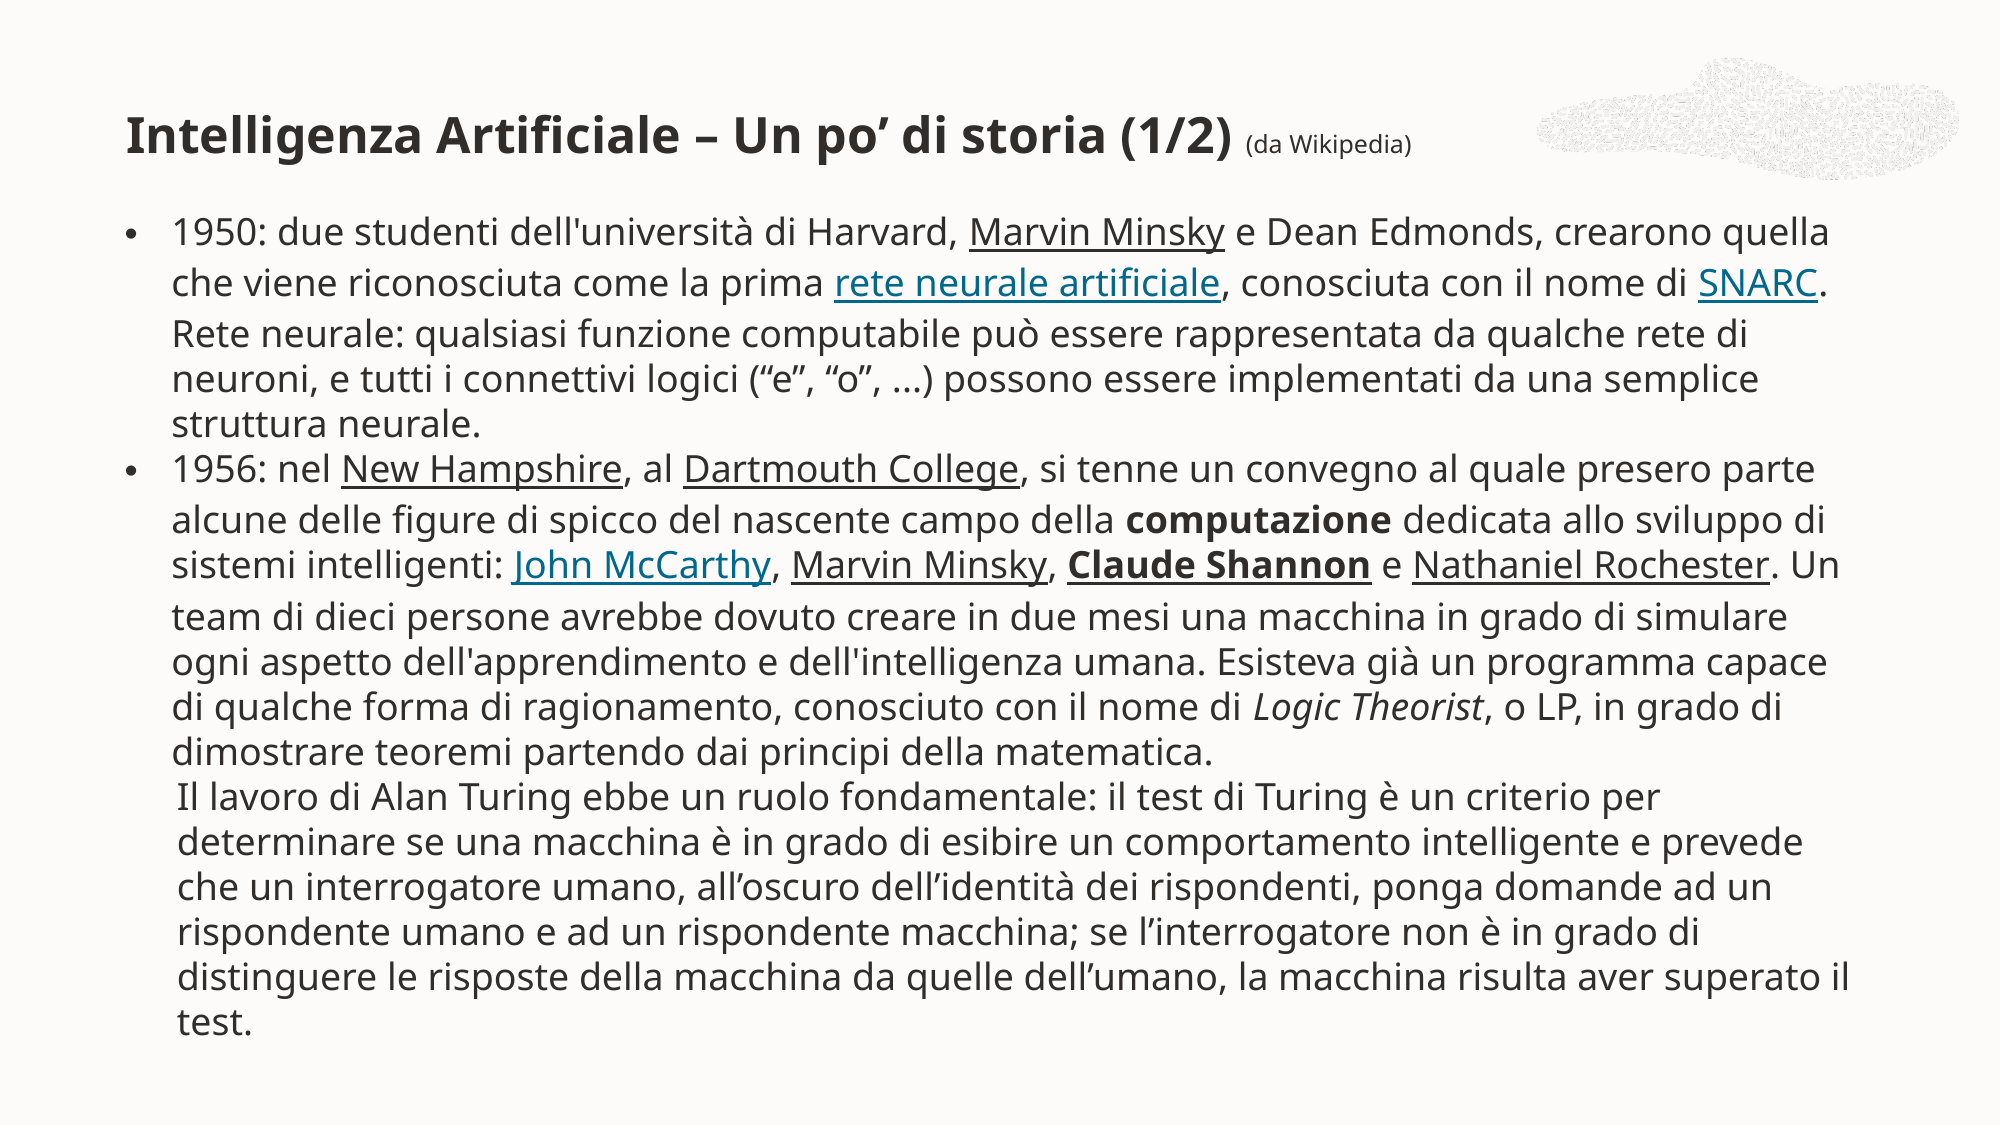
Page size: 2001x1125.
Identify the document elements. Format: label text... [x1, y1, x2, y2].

text_box Intelligenza Artificiale – Un po’ di storia (1/2) (da Wikipedia) [126, 29, 1877, 165]
text_box 1950: due studenti dell'università di Harvard, Marvin Minsky e Dean Edmonds, crearono quella che viene riconosciuta come la prima rete neurale artificiale, conosciuta con il nome di SNARC. Rete neurale: qualsiasi funzione computabile può essere rappresentata da qualche rete di neuroni, e tutti i connettivi logici (“e”, “o”, ...) possono essere implementati da una semplice struttura neurale. 1956: nel New Hampshire, al Dartmouth College, si tenne un convegno al quale presero parte alcune delle figure di spicco del nascente campo della computazione dedicata allo sviluppo di sistemi intelligenti: John McCarthy, Marvin Minsky, Claude Shannon e Nathaniel Rochester. Un team di dieci persone avrebbe dovuto creare in due mesi una macchina in grado di simulare ogni aspetto dell'apprendimento e dell'intelligenza umana. Esisteva già un programma capace di qualche forma di ragionamento, conosciuto con il nome di Logic Theorist, o LP, in grado di dimostrare teoremi partendo dai principi della matematica. Il lavoro di Alan Turing ebbe un ruolo fondamentale: il test di Turing è un criterio per determinare se una macchina è in grado di esibire un comportamento intelligente e prevede che un interrogatore umano, all’oscuro dell’identità dei rispondenti, ponga domande ad un rispondente umano e ad un rispondente macchina; se l’interrogatore non è in grado di distinguere le risposte della macchina da quelle dell’umano, la macchina risulta aver superato il test. [109, 201, 1877, 1050]
picture [1530, 29, 1965, 192]
